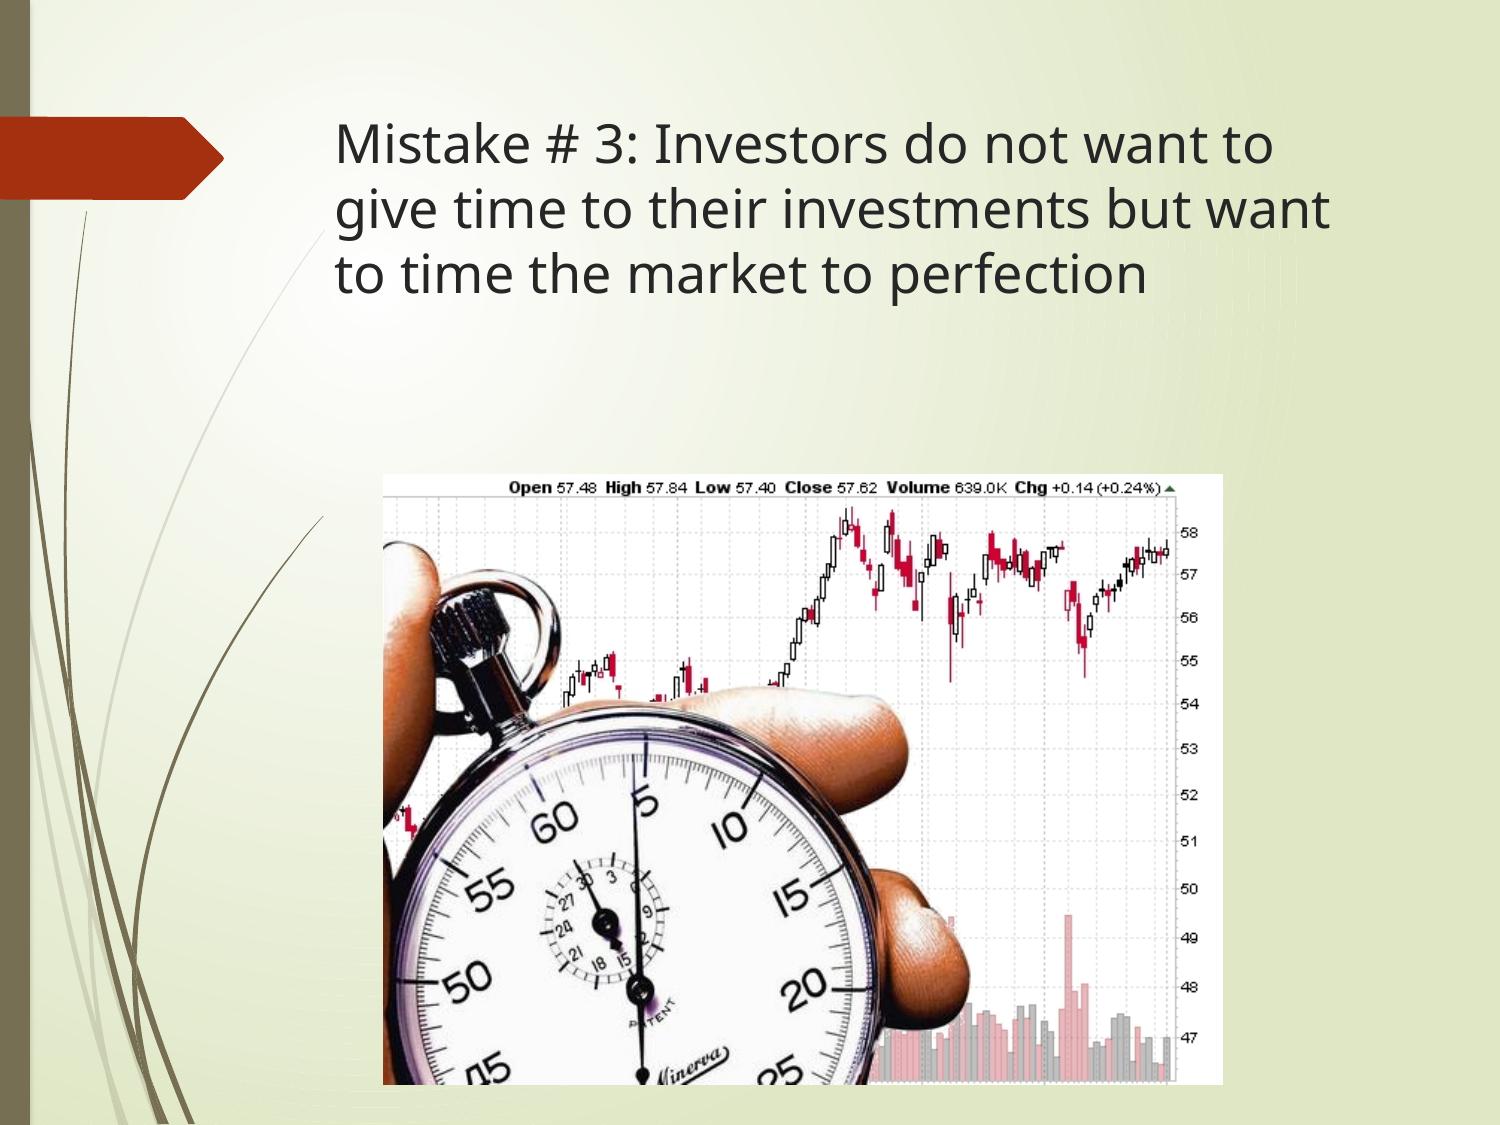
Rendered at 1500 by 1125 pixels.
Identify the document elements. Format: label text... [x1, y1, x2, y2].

picture [383, 473, 1223, 1086]
title Mistake # 3: Investors do not want to give time to their investments but want to time the market to perfection [319, 102, 1400, 313]
